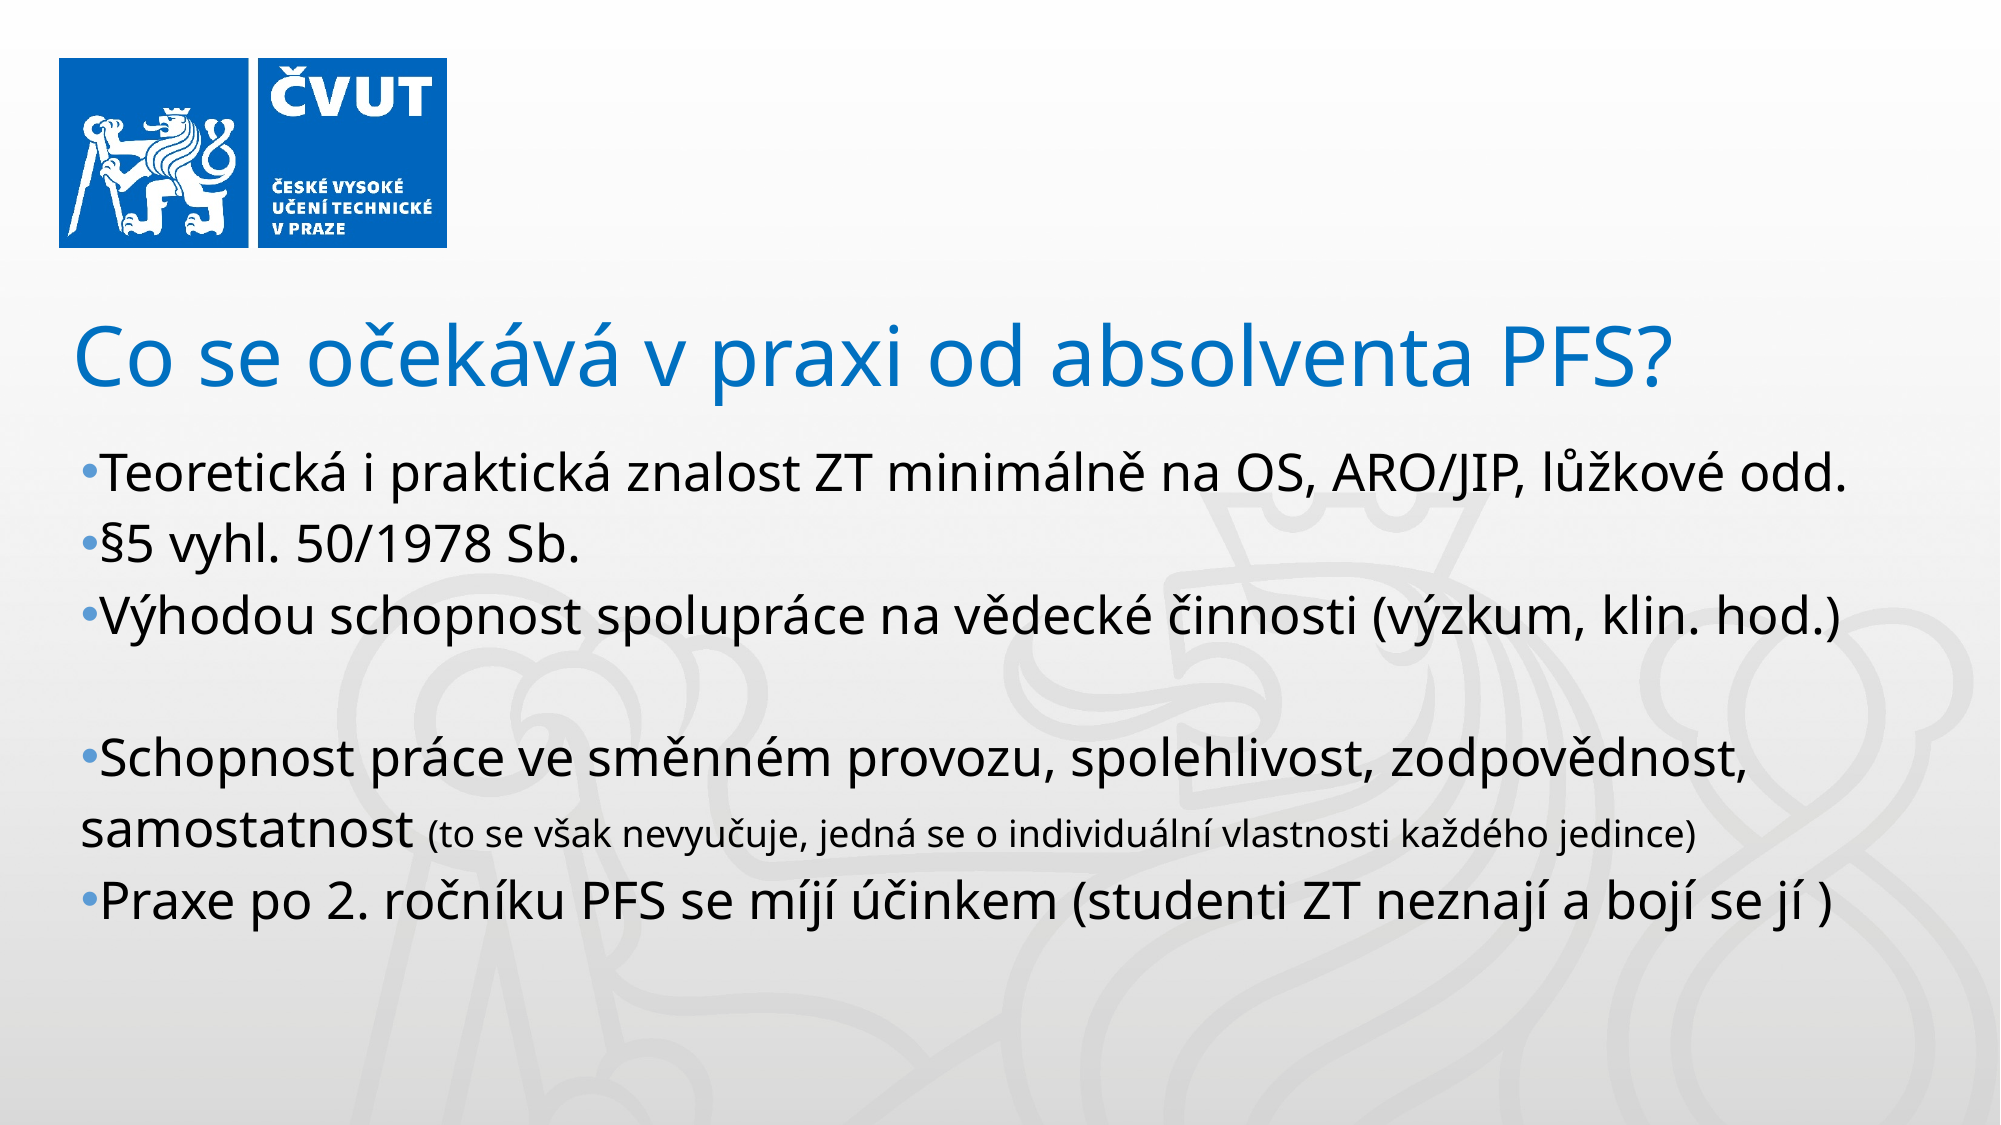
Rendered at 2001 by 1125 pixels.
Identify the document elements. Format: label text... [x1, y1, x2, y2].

text_box Co se očekává v praxi od absolventa PFS? [57, 295, 1929, 411]
picture [0, 0, 2000, 1125]
text_box Teoretická i praktická znalost ZT minimálně na OS, ARO/JIP, lůžkové odd. §5 vyhl. 50/1978 Sb. Výhodou schopnost spolupráce na vědecké činnosti (výzkum, klin. hod.) Schopnost práce ve směnném provozu, spolehlivost, zodpovědnost, samostatnost (to se však nevyučuje, jedná se o individuální vlastnosti každého jedince) Praxe po 2. ročníku PFS se míjí účinkem (studenti ZT neznají a bojí se jí ) [66, 423, 1943, 937]
